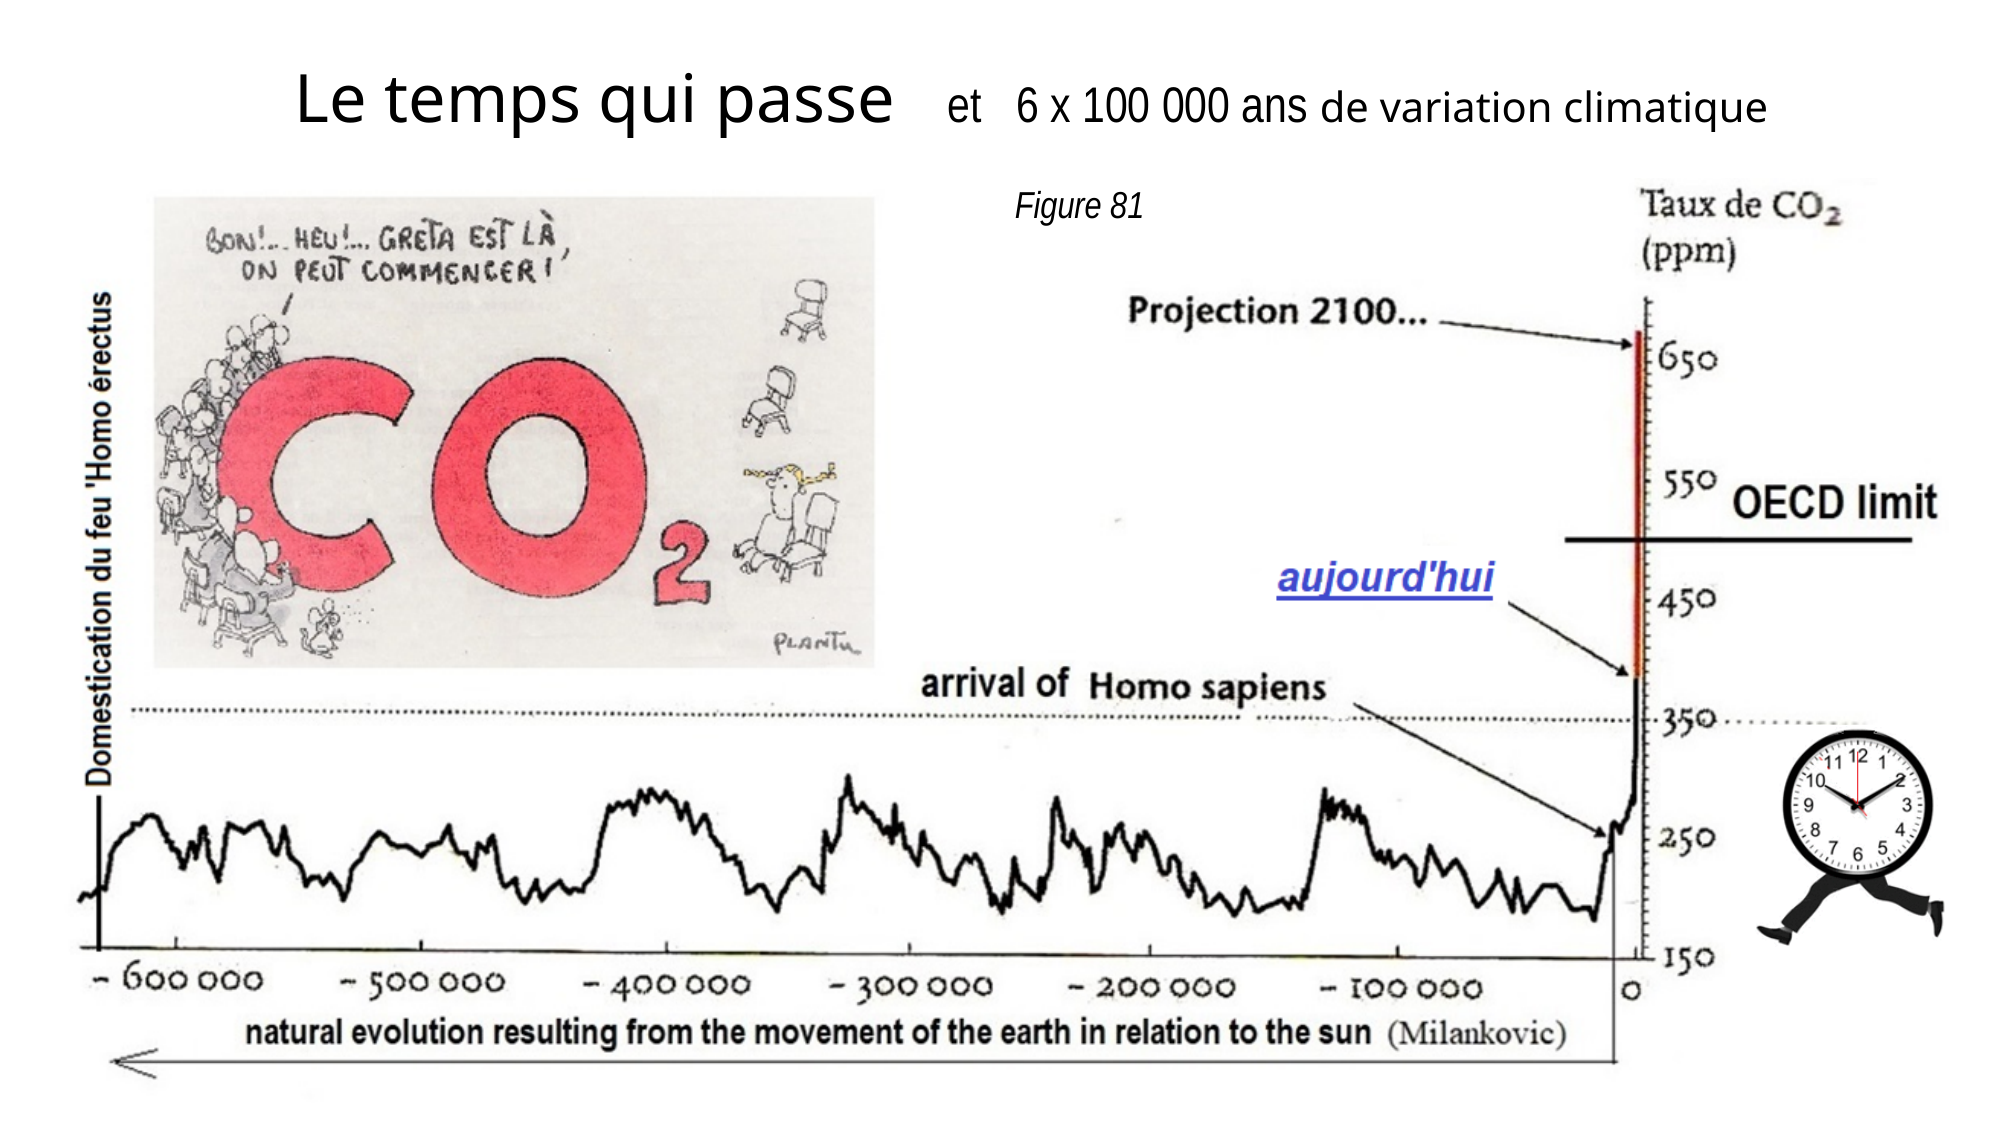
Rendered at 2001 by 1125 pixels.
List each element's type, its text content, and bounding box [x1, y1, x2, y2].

text_box Le temps qui passe et 6 x 100 000 ans de variation climatique [279, 51, 1816, 150]
picture [57, 178, 1949, 1103]
